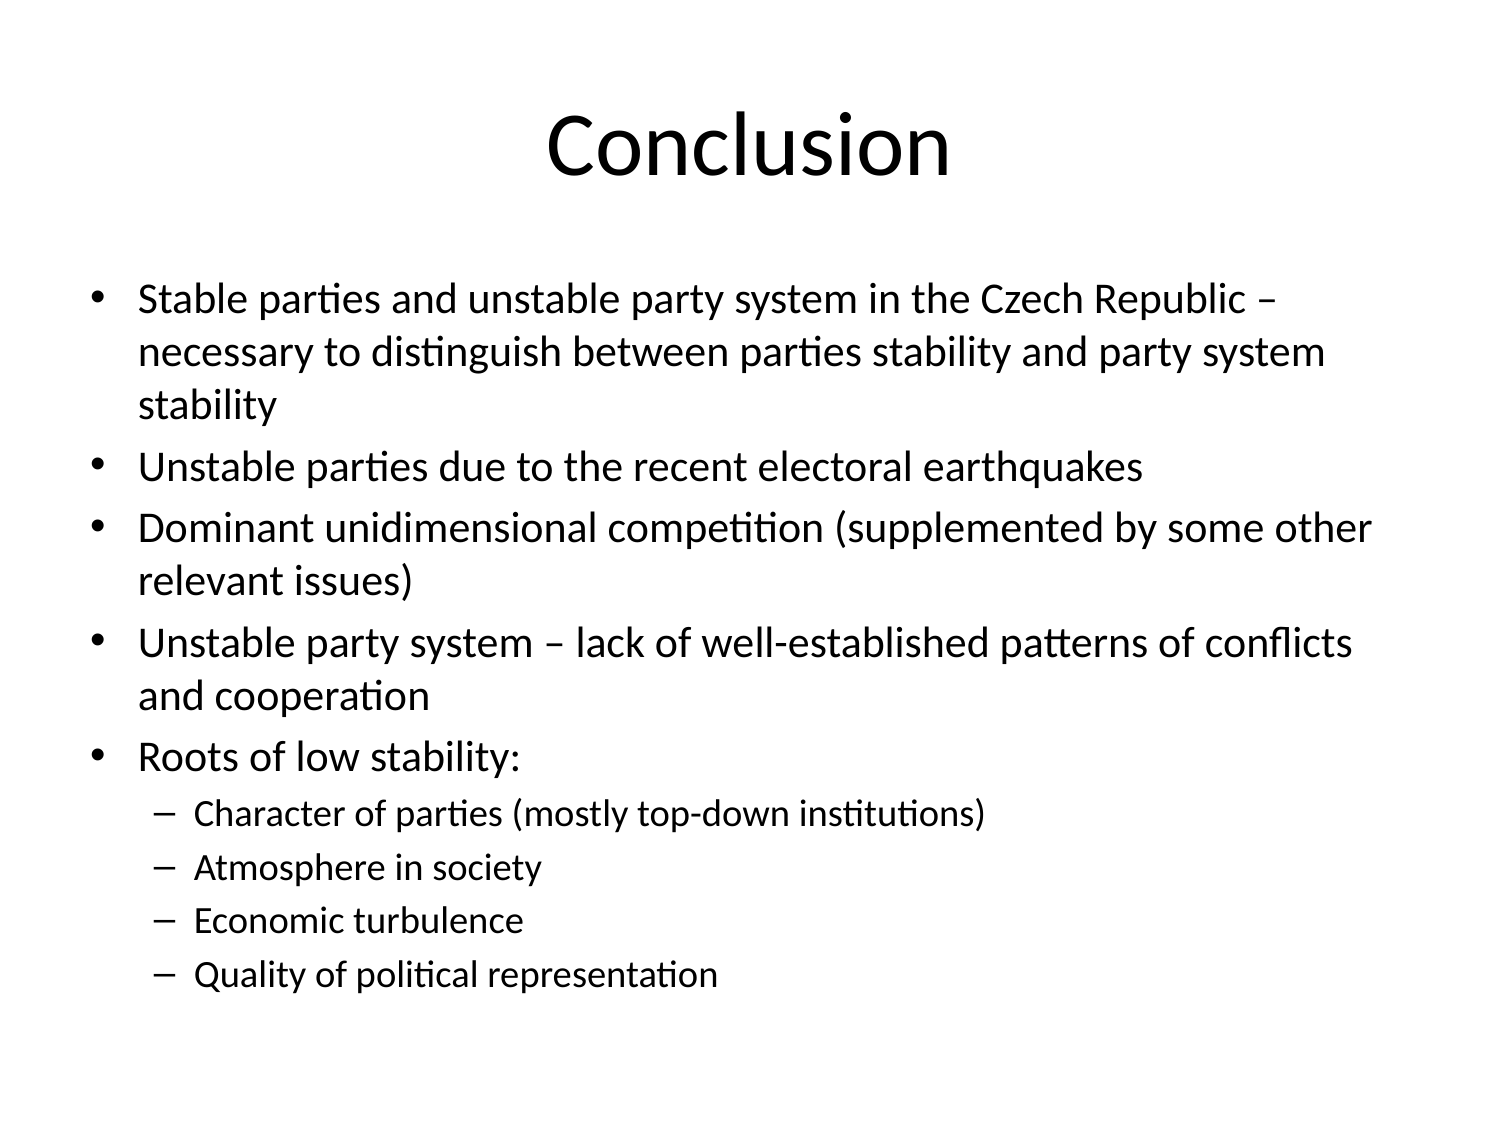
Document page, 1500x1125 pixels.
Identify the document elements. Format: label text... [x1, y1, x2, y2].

title Conclusion [75, 45, 1425, 233]
list Stable parties and unstable party system in the Czech Republic – necessary to distinguish between parties stability and party system stability Unstable parties due to the recent electoral earthquakes Dominant unidimensional competition (supplemented by some other relevant issues) Unstable party system – lack of well-established patterns of conflicts and cooperation Roots of low stability: Character of parties (mostly top-down institutions) Atmosphere in society Economic turbulence Quality of political representation [75, 262, 1425, 1005]
